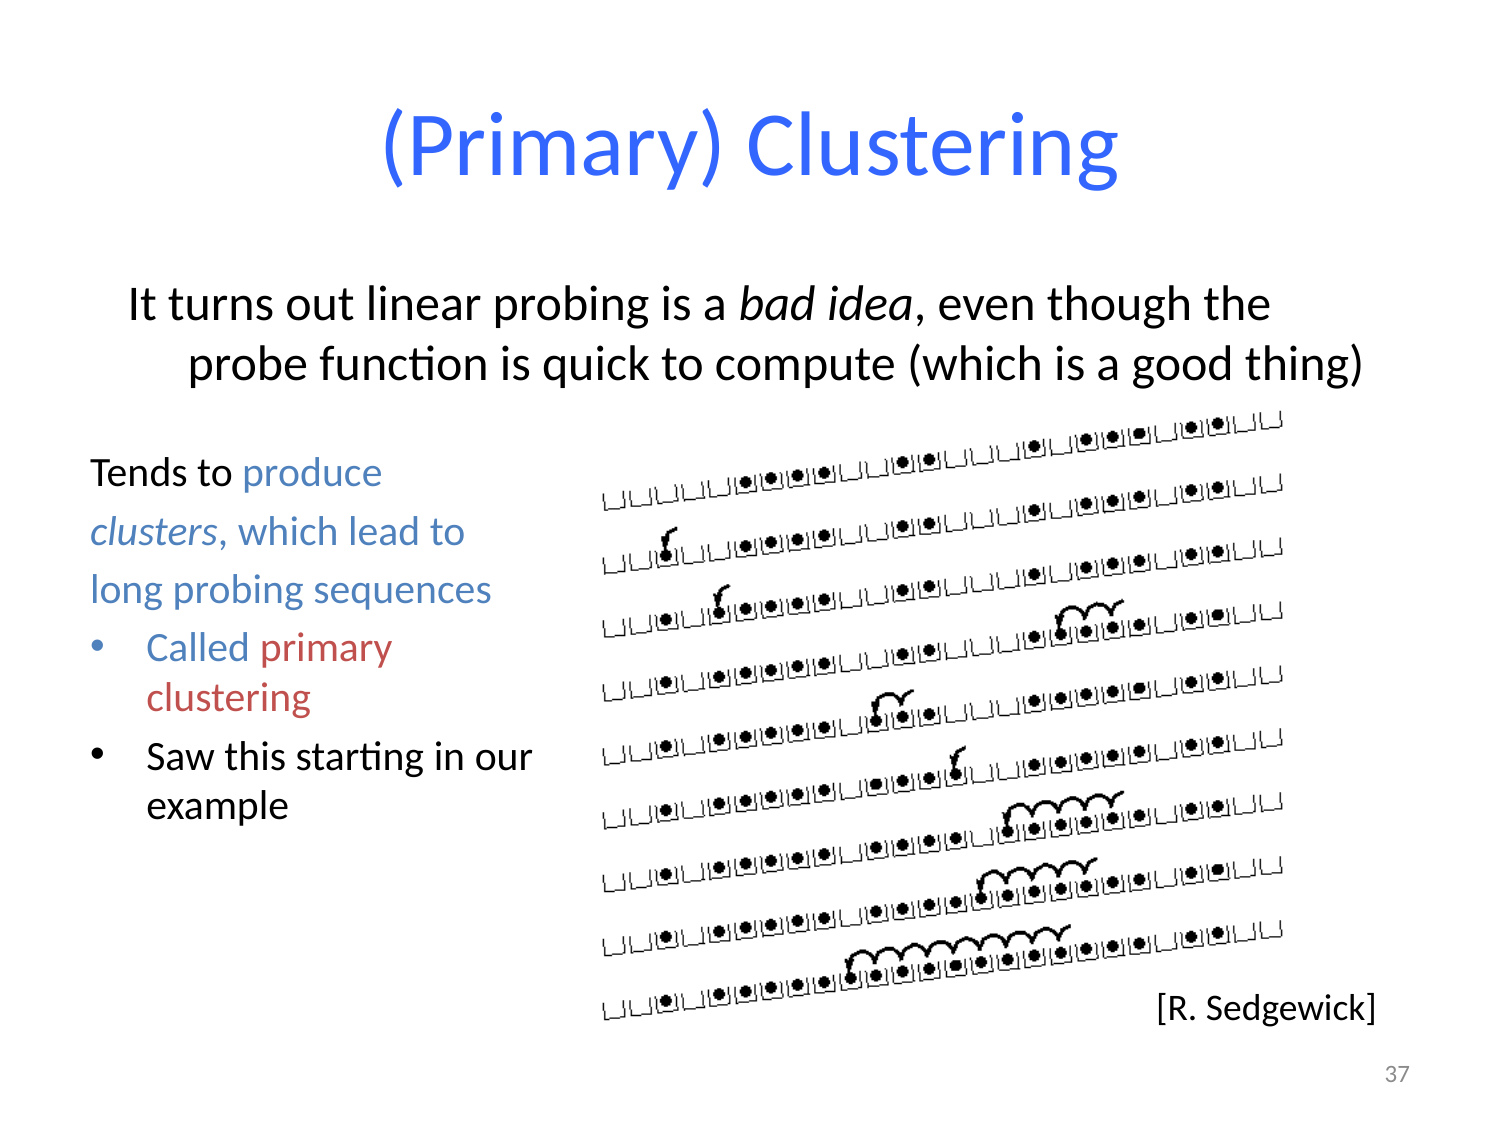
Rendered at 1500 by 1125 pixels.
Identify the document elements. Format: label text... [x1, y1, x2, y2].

title (Primary) Clustering [75, 45, 1425, 233]
slide_number 37 [1074, 1042, 1425, 1103]
text_box Tends to produce clusters, which lead to long probing sequences Called primary clustering Saw this starting in our example [74, 437, 561, 888]
picture [567, 399, 1326, 1039]
text_box [R. Sedgewick] [1329, 975, 1378, 1036]
list It turns out linear probing is a bad idea, even though the probe function is quick to compute (which is a good thing) [112, 262, 1388, 400]
